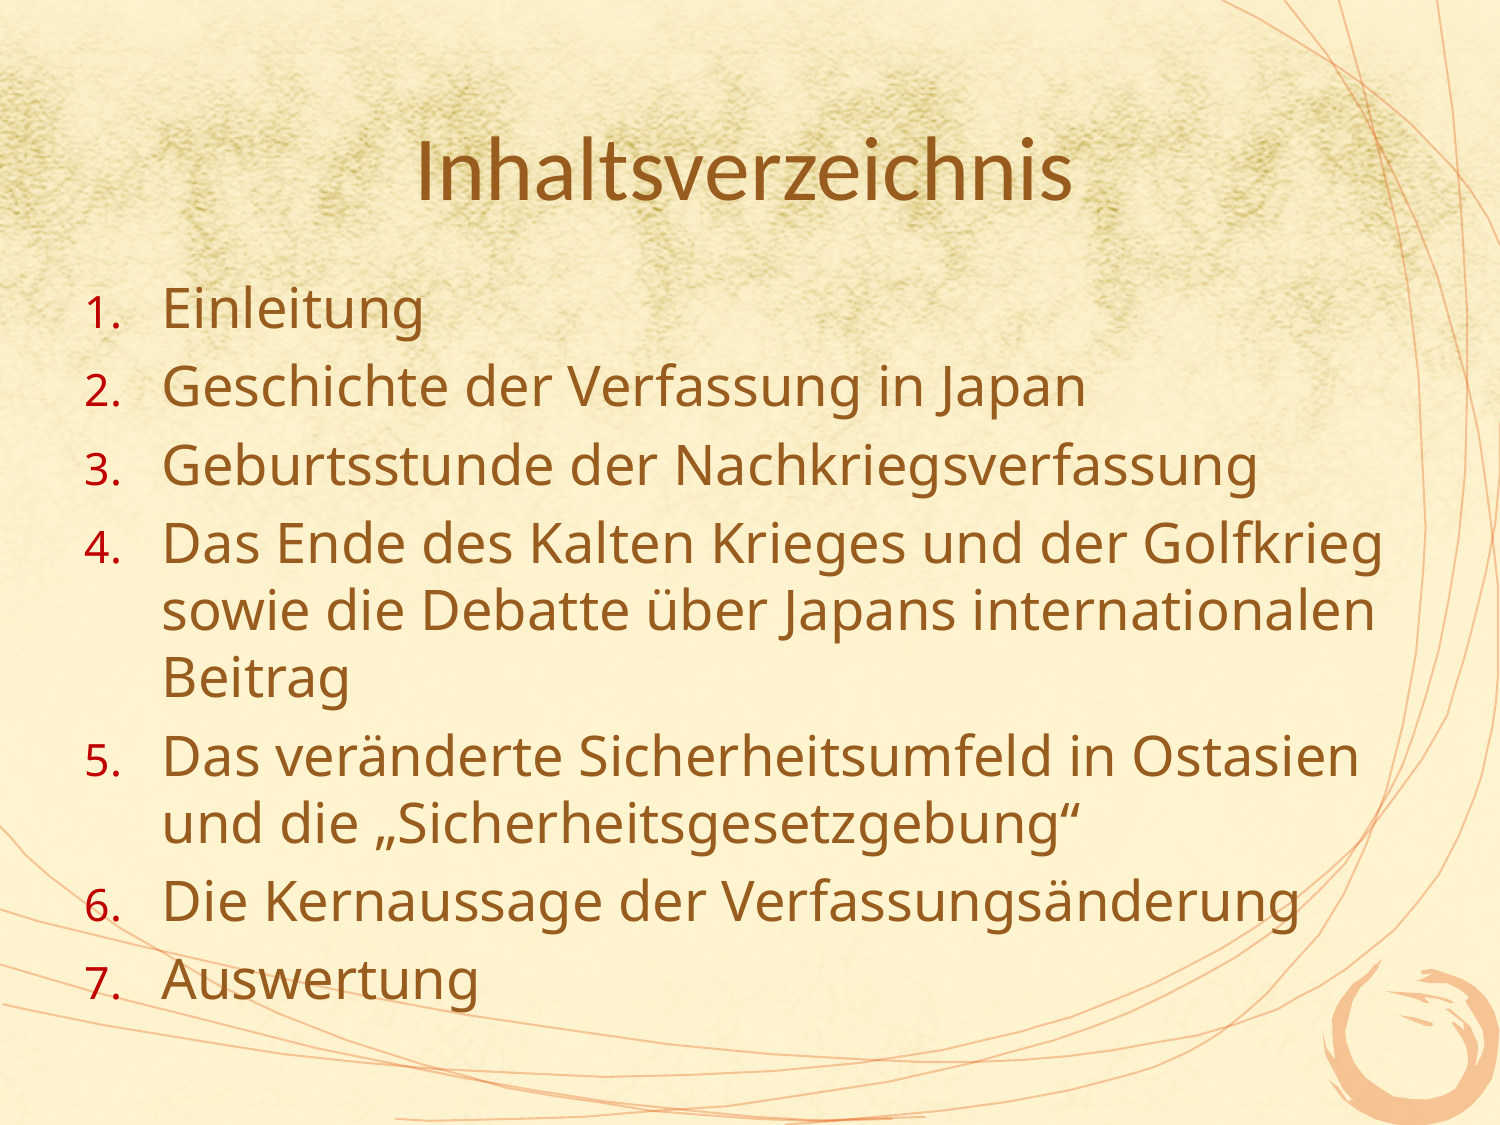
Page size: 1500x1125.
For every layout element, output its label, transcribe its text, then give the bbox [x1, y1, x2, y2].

list Einleitung Geschichte der Verfassung in Japan Geburtsstunde der Nachkriegsverfassung Das Ende des Kalten Krieges und der Golfkrieg sowie die Debatte über Japans internationalen Beitrag Das veränderte Sicherheitsumfeld in Ostasien und die „Sicherheitsgesetzgebung“ Die Kernaussage der Verfassungsänderung Auswertung [70, 264, 1421, 1034]
title Inhaltsverzeichnis [70, 70, 1421, 258]
